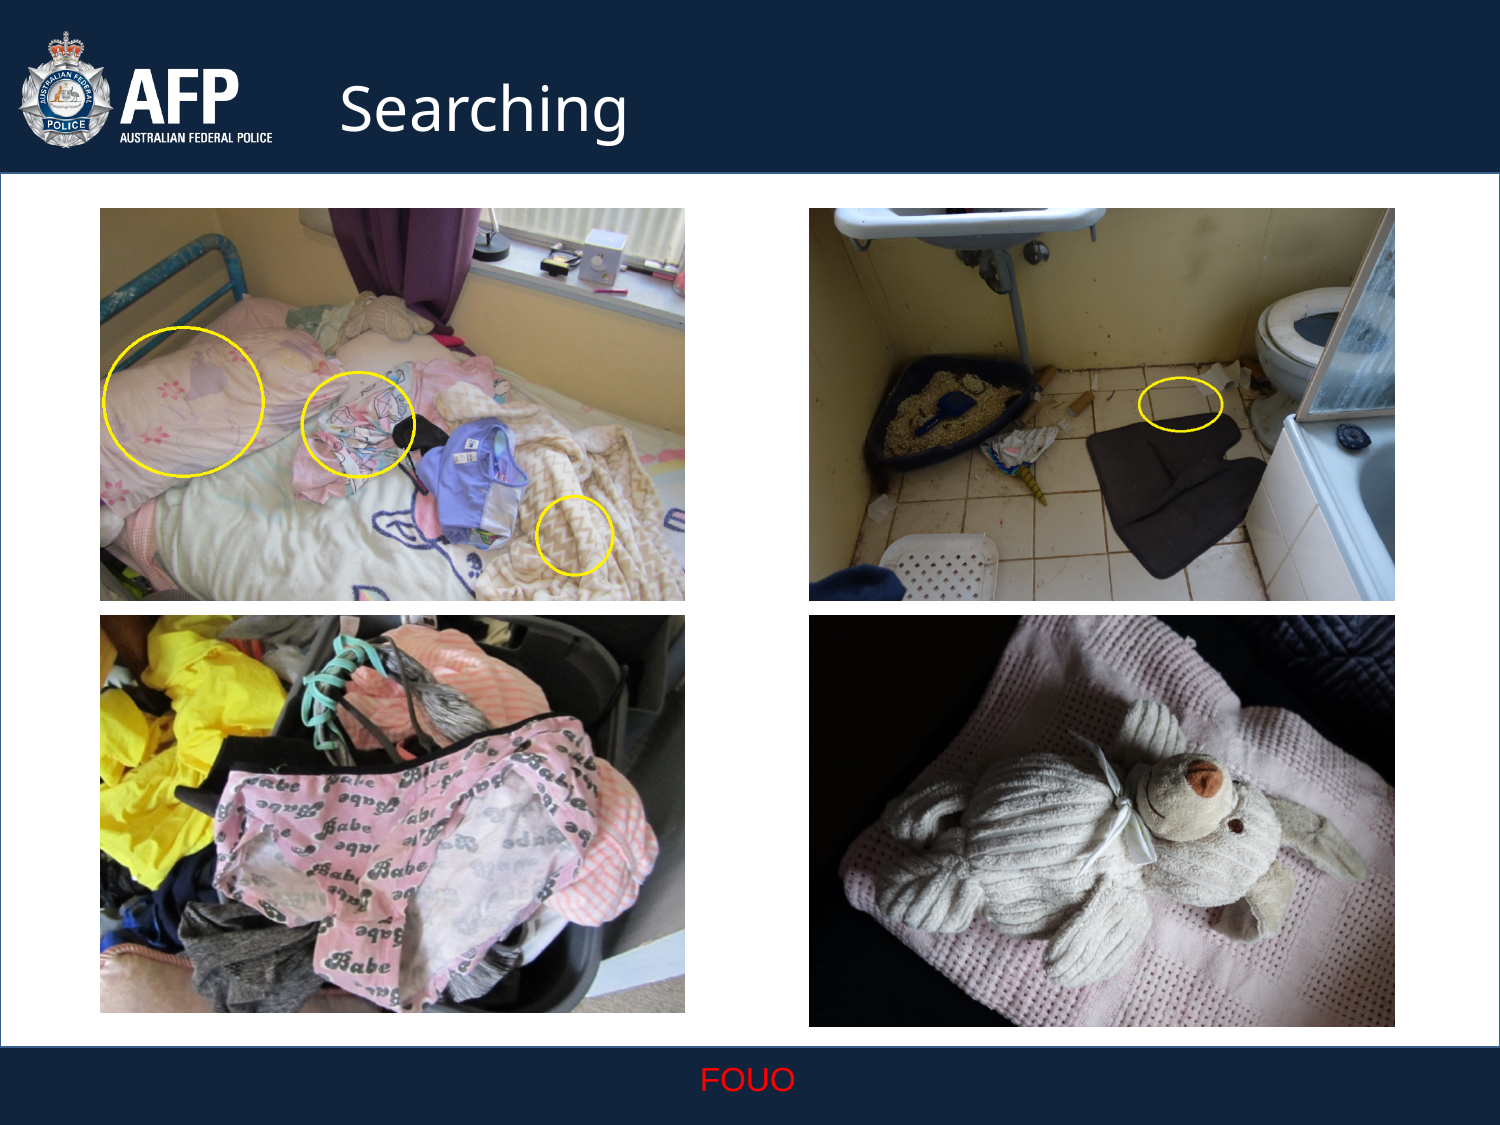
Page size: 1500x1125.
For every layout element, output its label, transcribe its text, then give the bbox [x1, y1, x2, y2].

title Searching [324, 42, 1429, 152]
picture [809, 615, 1396, 1027]
picture [18, 31, 272, 148]
picture [808, 207, 1396, 601]
picture [100, 207, 685, 601]
picture [100, 615, 685, 1013]
